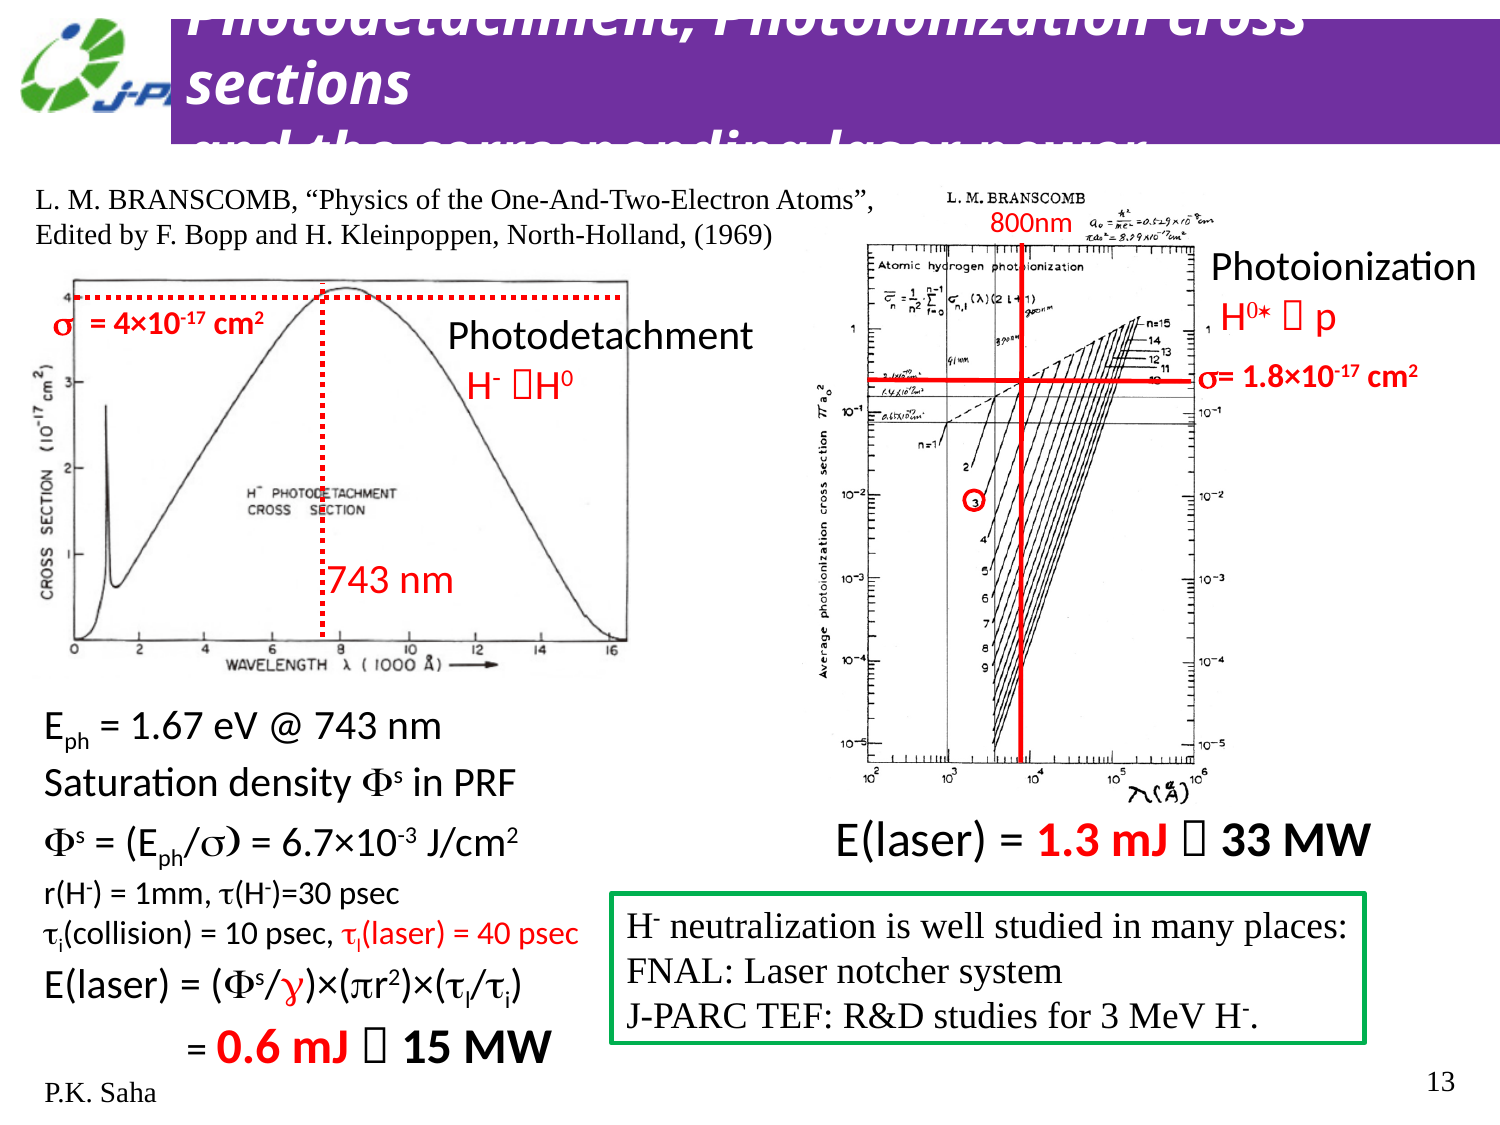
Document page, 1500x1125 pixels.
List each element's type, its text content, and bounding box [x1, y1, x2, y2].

text_box E(laser) = 1.3 mJ  33 MW [820, 816, 1387, 874]
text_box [29, 269, 638, 679]
title Photodetachment, Photoionization cross sections and the corresponding laser power [170, 18, 1500, 145]
text_box Photoionization H0*  p [1464, 231, 1493, 347]
text_box Eph = 1.67 eV @ 743 nm Saturation density Fs in PRF Fs = (Eph/s) = 6.7×10-3 J/cm2 r(H-) = 1mm, t(H-)=30 psec ti(collision) = 10 psec, tl(laser) = 40 psec E(laser) = (Fs/g)×(pr2)×(tl/ti) = 0.6 mJ  15 MW [29, 690, 602, 1081]
text_box H- neutralization is well studied in many places: FNAL: Laser notcher system J-PARC TEF: R&D studies for 3 MeV H-. [611, 893, 1365, 1043]
text_box Photodetachment H- H0 [642, 300, 779, 415]
slide_number 13 [1157, 1054, 1471, 1125]
text_box L. M. BRANSCOMB, “Physics of the One-And-Two-Electron Atoms”, Edited by F. Bopp and H. Kleinpoppen, North-Holland, (1969) [20, 172, 898, 258]
slide_number P.K. Saha [29, 1066, 343, 1125]
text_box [785, 184, 1459, 808]
picture [20, 18, 170, 113]
